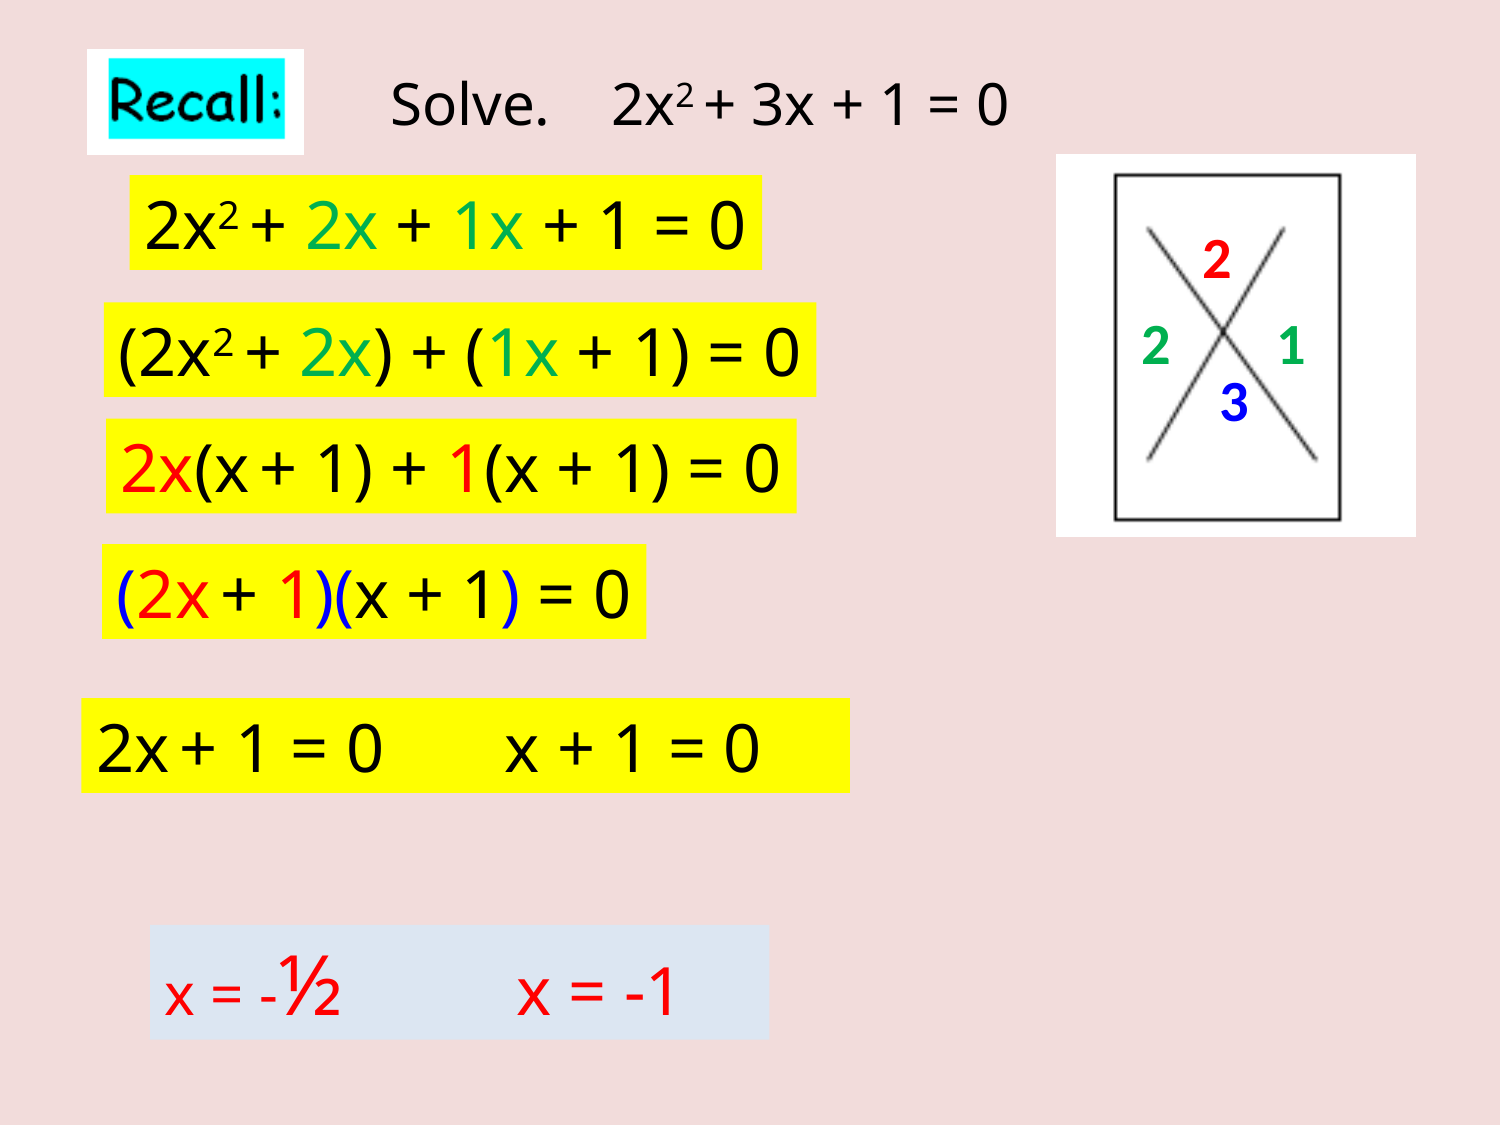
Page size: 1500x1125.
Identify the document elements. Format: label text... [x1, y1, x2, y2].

text_box 2x + 1 = 0 x + 1 = 0 [81, 698, 850, 793]
text_box x = -½ x = -1 [150, 924, 770, 1040]
text_box Solve. 2x2 + 3x + 1 = 0 [375, 59, 1025, 145]
picture [1056, 154, 1416, 538]
text_box 2x2 + 2x + 1x + 1 = 0 [129, 175, 763, 270]
text_box 2x(x + 1) + 1(x + 1) = 0 [106, 418, 797, 514]
text_box (2x + 1)(x + 1) = 0 [102, 544, 647, 639]
picture [87, 49, 304, 155]
text_box (2x2 + 2x) + (1x + 1) = 0 [104, 302, 817, 397]
